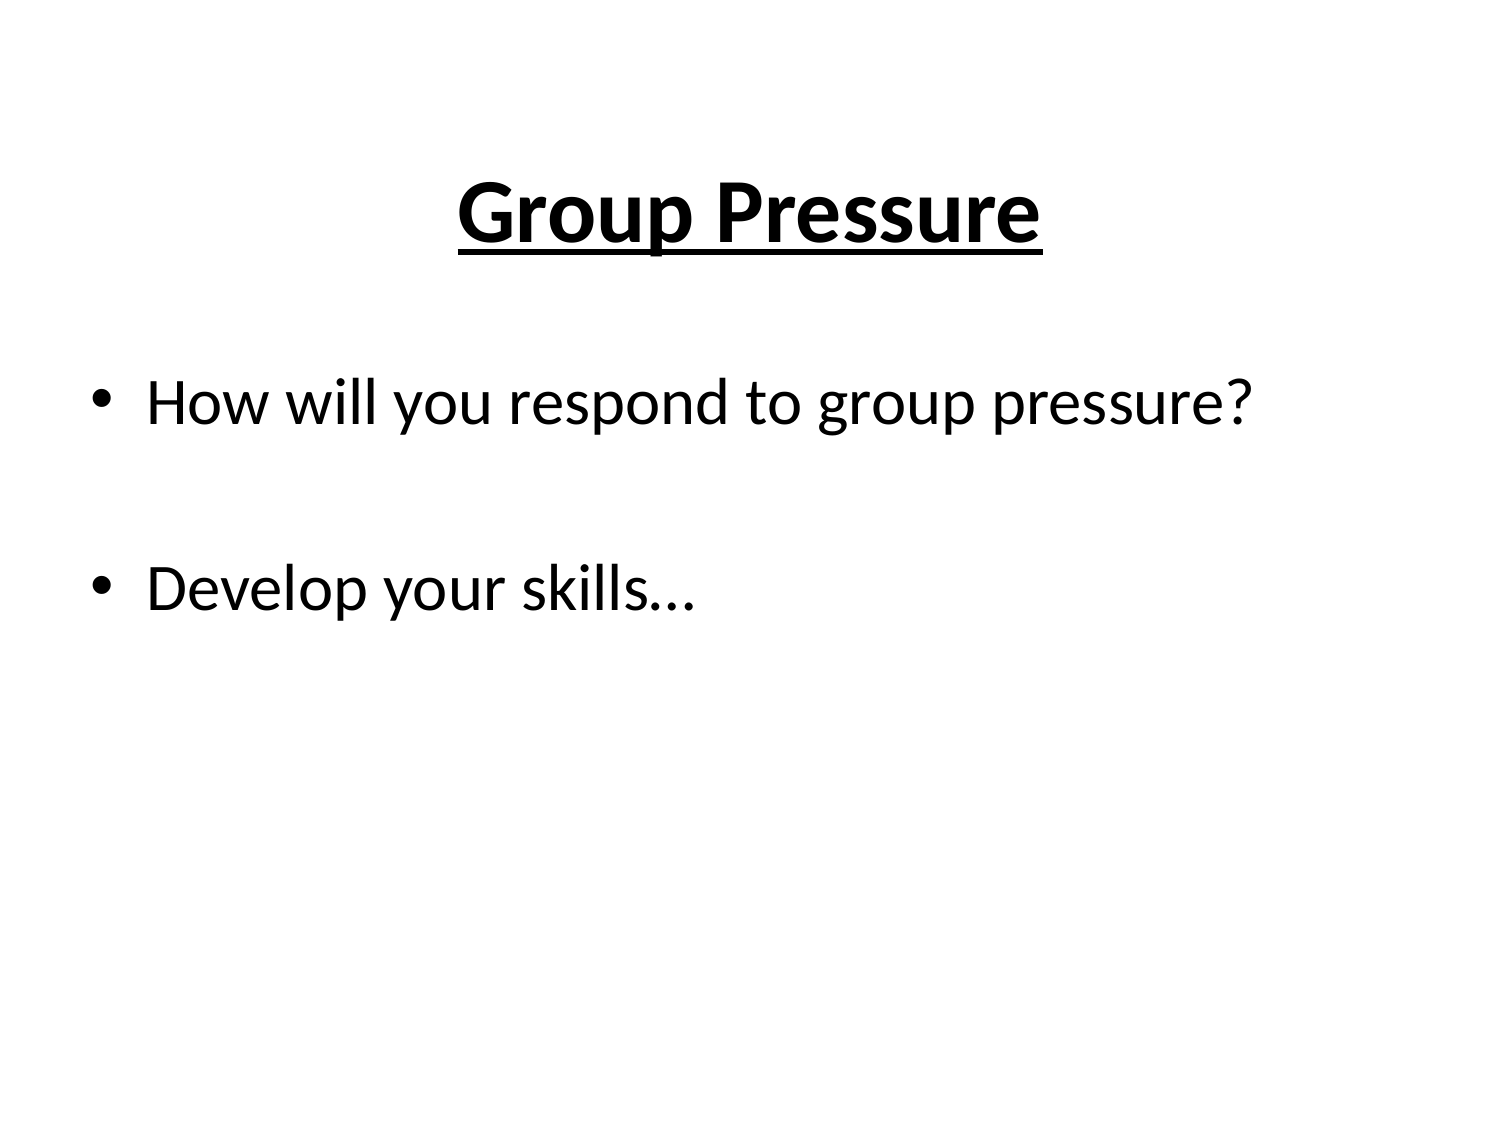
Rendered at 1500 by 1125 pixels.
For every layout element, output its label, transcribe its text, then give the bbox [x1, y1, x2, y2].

list How will you respond to group pressure? Develop your skills… [75, 350, 1425, 1093]
title Group Pressure [75, 112, 1425, 300]
